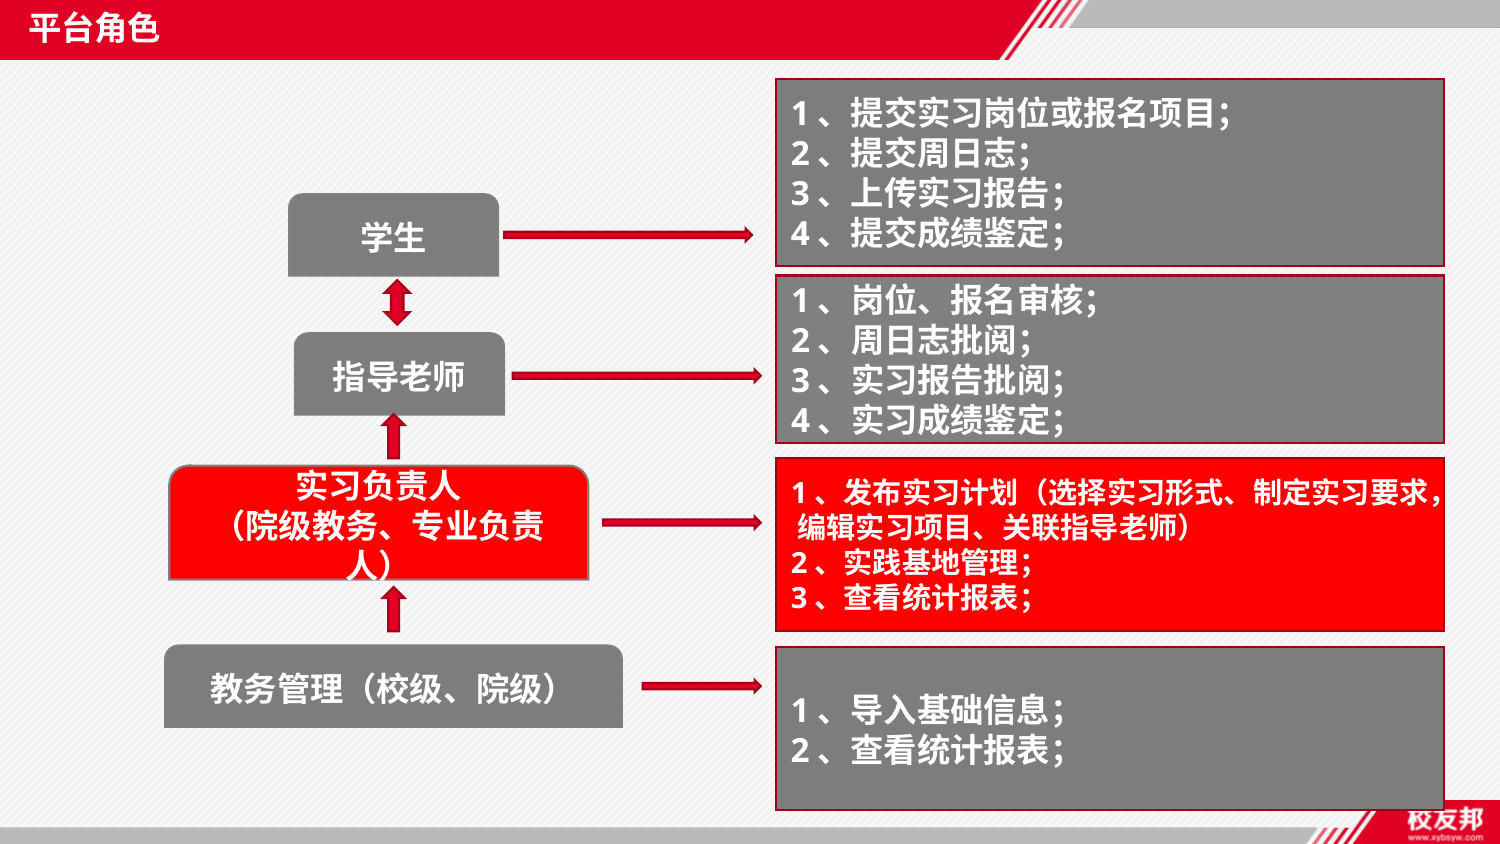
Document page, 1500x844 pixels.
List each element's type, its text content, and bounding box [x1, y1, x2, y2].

text_box [602, 513, 763, 532]
text_box [641, 677, 763, 695]
text_box 教务管理（校级、院级） [164, 644, 623, 728]
text_box 1、发布实习计划（选择实习形式、制定实习要求， 编辑实习项目、关联指导老师） 2、实践基地管理； 3、查看统计报表； [775, 457, 1445, 632]
text_box 1、导入基础信息； 2、查看统计报表； [775, 646, 1445, 811]
text_box 学生 [288, 193, 500, 277]
picture [0, 0, 1500, 844]
text_box 1、提交实习岗位或报名项目； 2、提交周日志； 3、上传实习报告； 4、提交成绩鉴定； [775, 78, 1445, 267]
text_box [380, 412, 408, 460]
text_box [511, 366, 763, 385]
text_box 实习负责人 （院级教务、专业负责人） [168, 464, 590, 581]
text_box [382, 278, 413, 327]
text_box [503, 226, 754, 244]
text_box 指导老师 [293, 332, 506, 416]
text_box 1、岗位、报名审核； 2、周日志批阅； 3、实习报告批阅； 4、实习成绩鉴定； [775, 274, 1445, 444]
text_box 平台角色 [20, 0, 170, 55]
text_box [380, 585, 408, 633]
